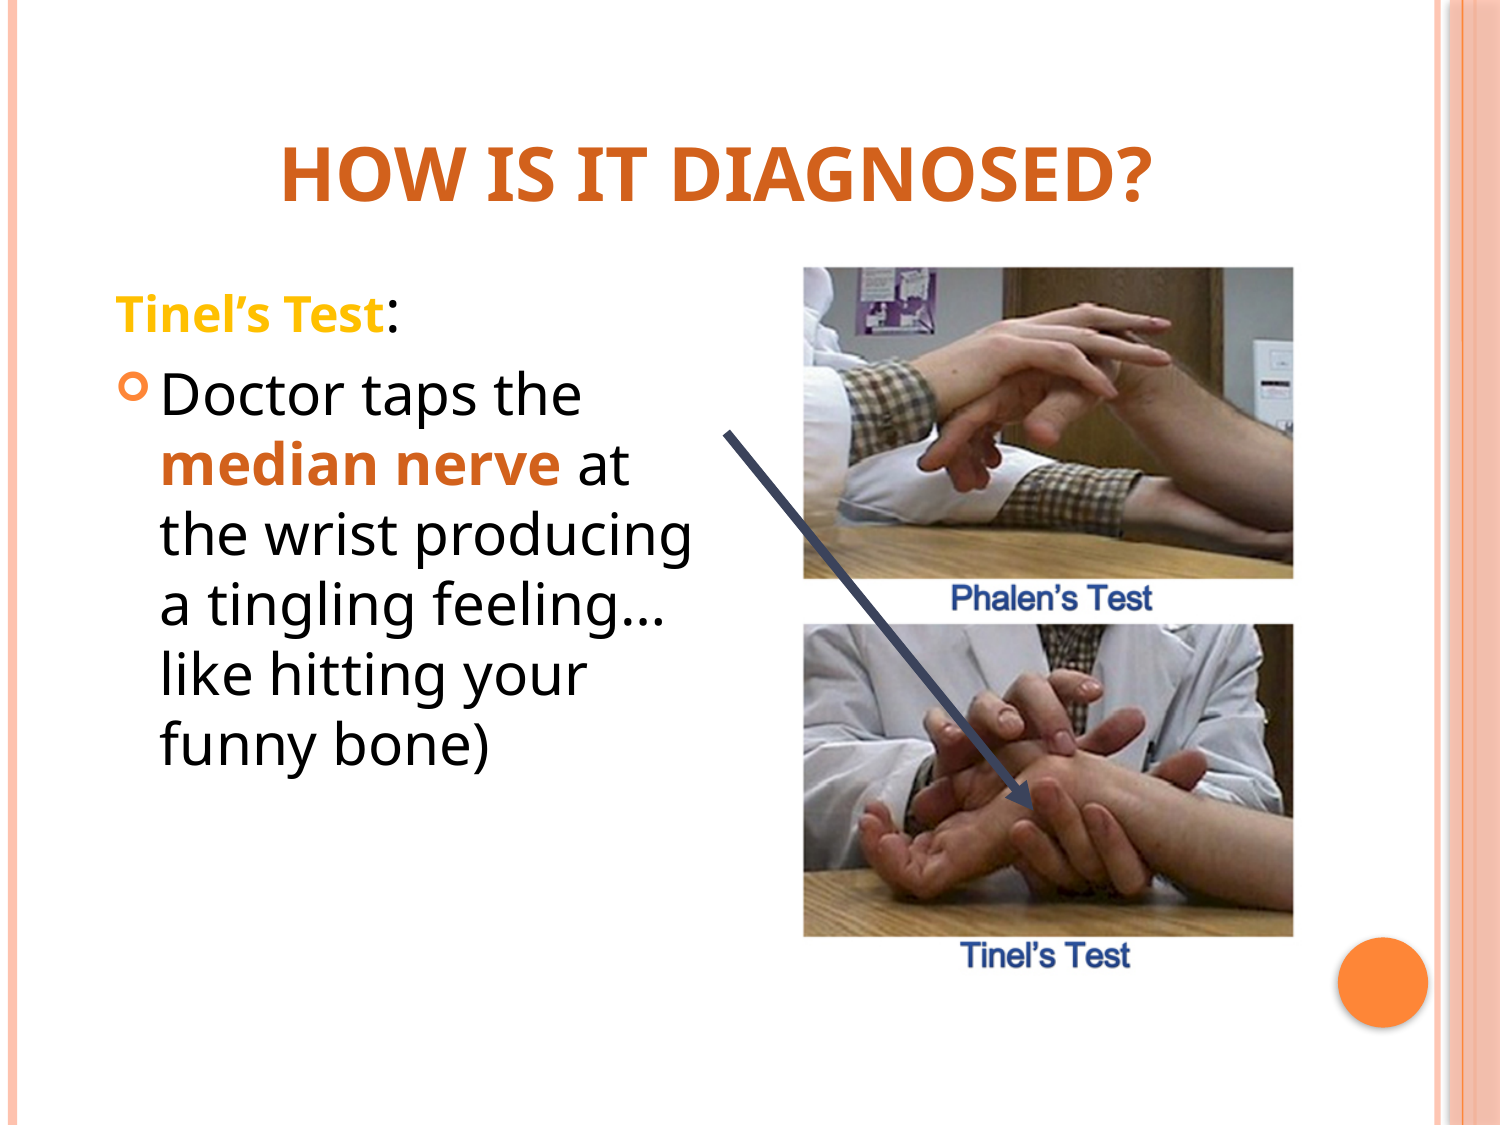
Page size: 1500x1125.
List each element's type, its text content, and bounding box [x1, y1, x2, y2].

title How is it diagnosed? [76, 0, 1356, 224]
list Tinel’s Test: Doctor taps the median nerve at the wrist producing a tingling feeling…like hitting your funny bone) [100, 267, 726, 943]
picture [773, 242, 1324, 977]
